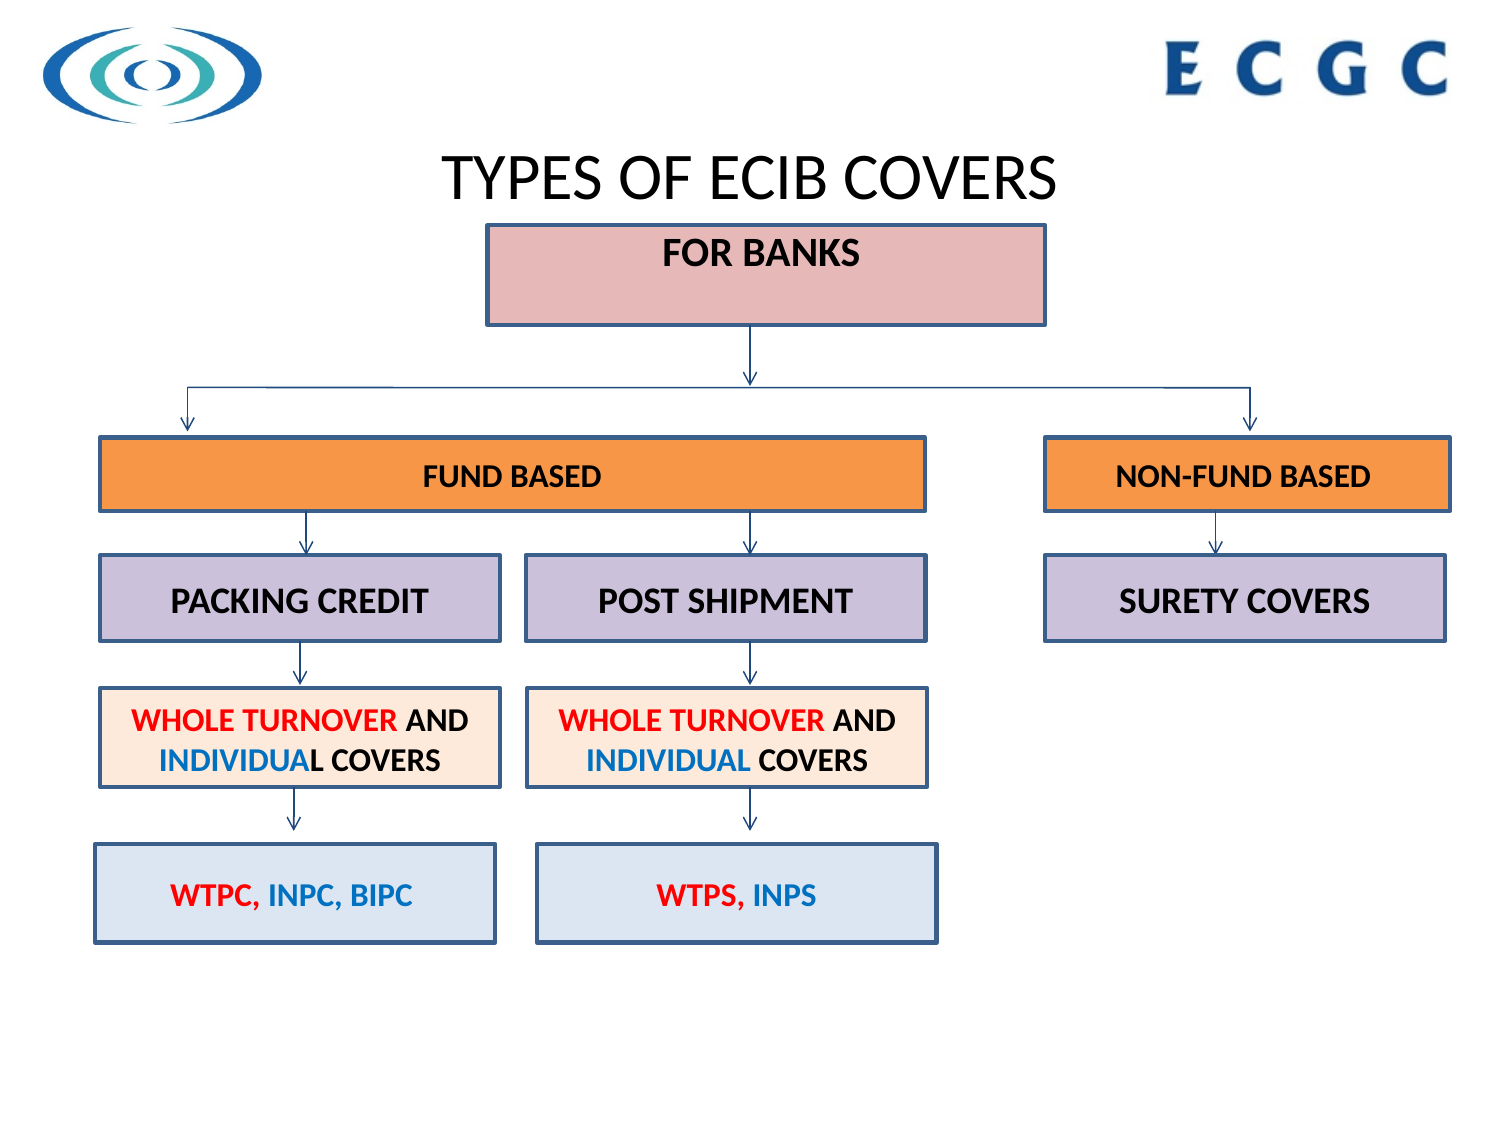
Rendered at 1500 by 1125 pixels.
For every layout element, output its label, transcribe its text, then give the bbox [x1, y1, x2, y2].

title TYPES OF ECIB COVERS [75, 125, 1425, 225]
text_box FOR BANKS [485, 223, 1047, 327]
picture [1149, 37, 1463, 105]
text_box WHOLE TURNOVER AND INDIVIDUAL COVERS [525, 686, 929, 789]
text_box FUND BASED [98, 435, 927, 513]
text_box WHOLE TURNOVER AND INDIVIDUAL COVERS [98, 686, 502, 789]
text_box PACKING CREDIT [98, 553, 502, 643]
text_box SURETY COVERS [1043, 553, 1447, 643]
picture [37, 12, 267, 130]
text_box POST SHIPMENT [524, 553, 928, 643]
text_box NON-FUND BASED [1043, 435, 1452, 513]
text_box WTPS, INPS [535, 842, 939, 945]
text_box WTPC, INPC, BIPC [93, 842, 497, 945]
